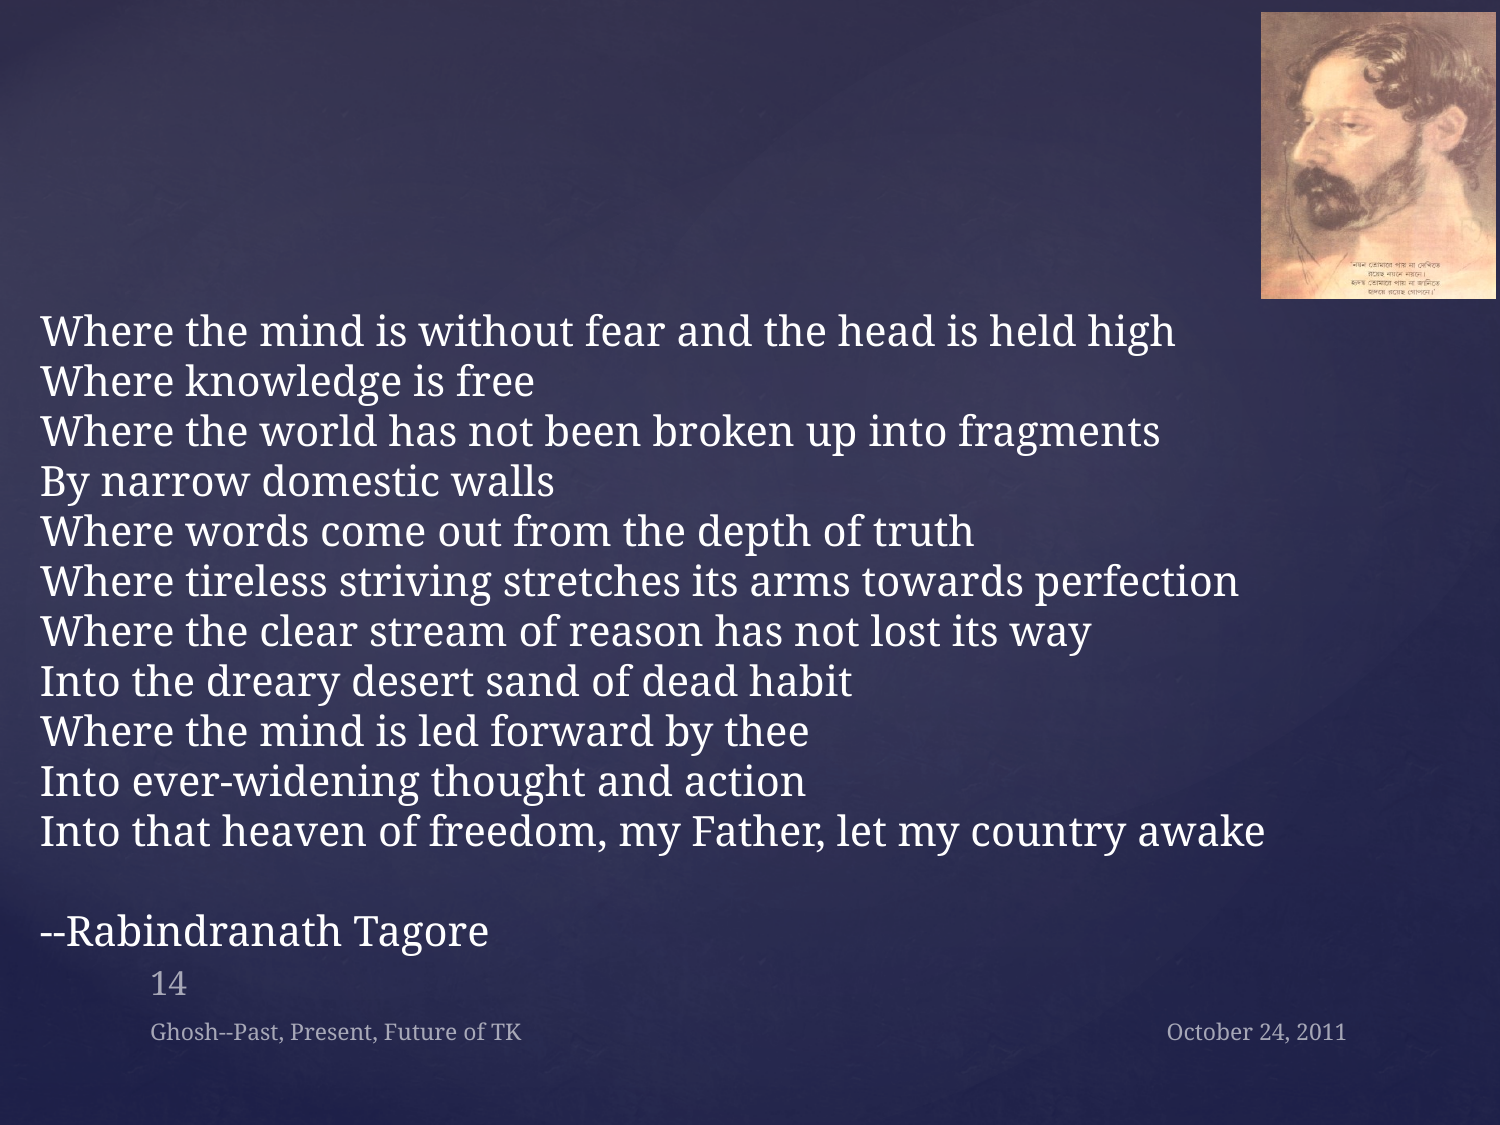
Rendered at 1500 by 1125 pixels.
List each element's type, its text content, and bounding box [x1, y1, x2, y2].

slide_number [1012, 1009, 1363, 1070]
title Where the mind is without fear and the head is held high Where knowledge is free Where the world has not been broken up into fragments By narrow domestic walls Where words come out from the depth of truth Where tireless striving stretches its arms towards perfection Where the clear stream of reason has not lost its way Into the dreary desert sand of dead habit Where the mind is led forward by thee Into ever-widening thought and action Into that heaven of freedom, my Father, let my country awake --Rabindranath Tagore [24, 299, 1438, 1063]
footer Ghosh--Past, Present, Future of TK [135, 1009, 885, 1070]
slide_number 14 [135, 958, 485, 1009]
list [1260, 11, 1496, 299]
